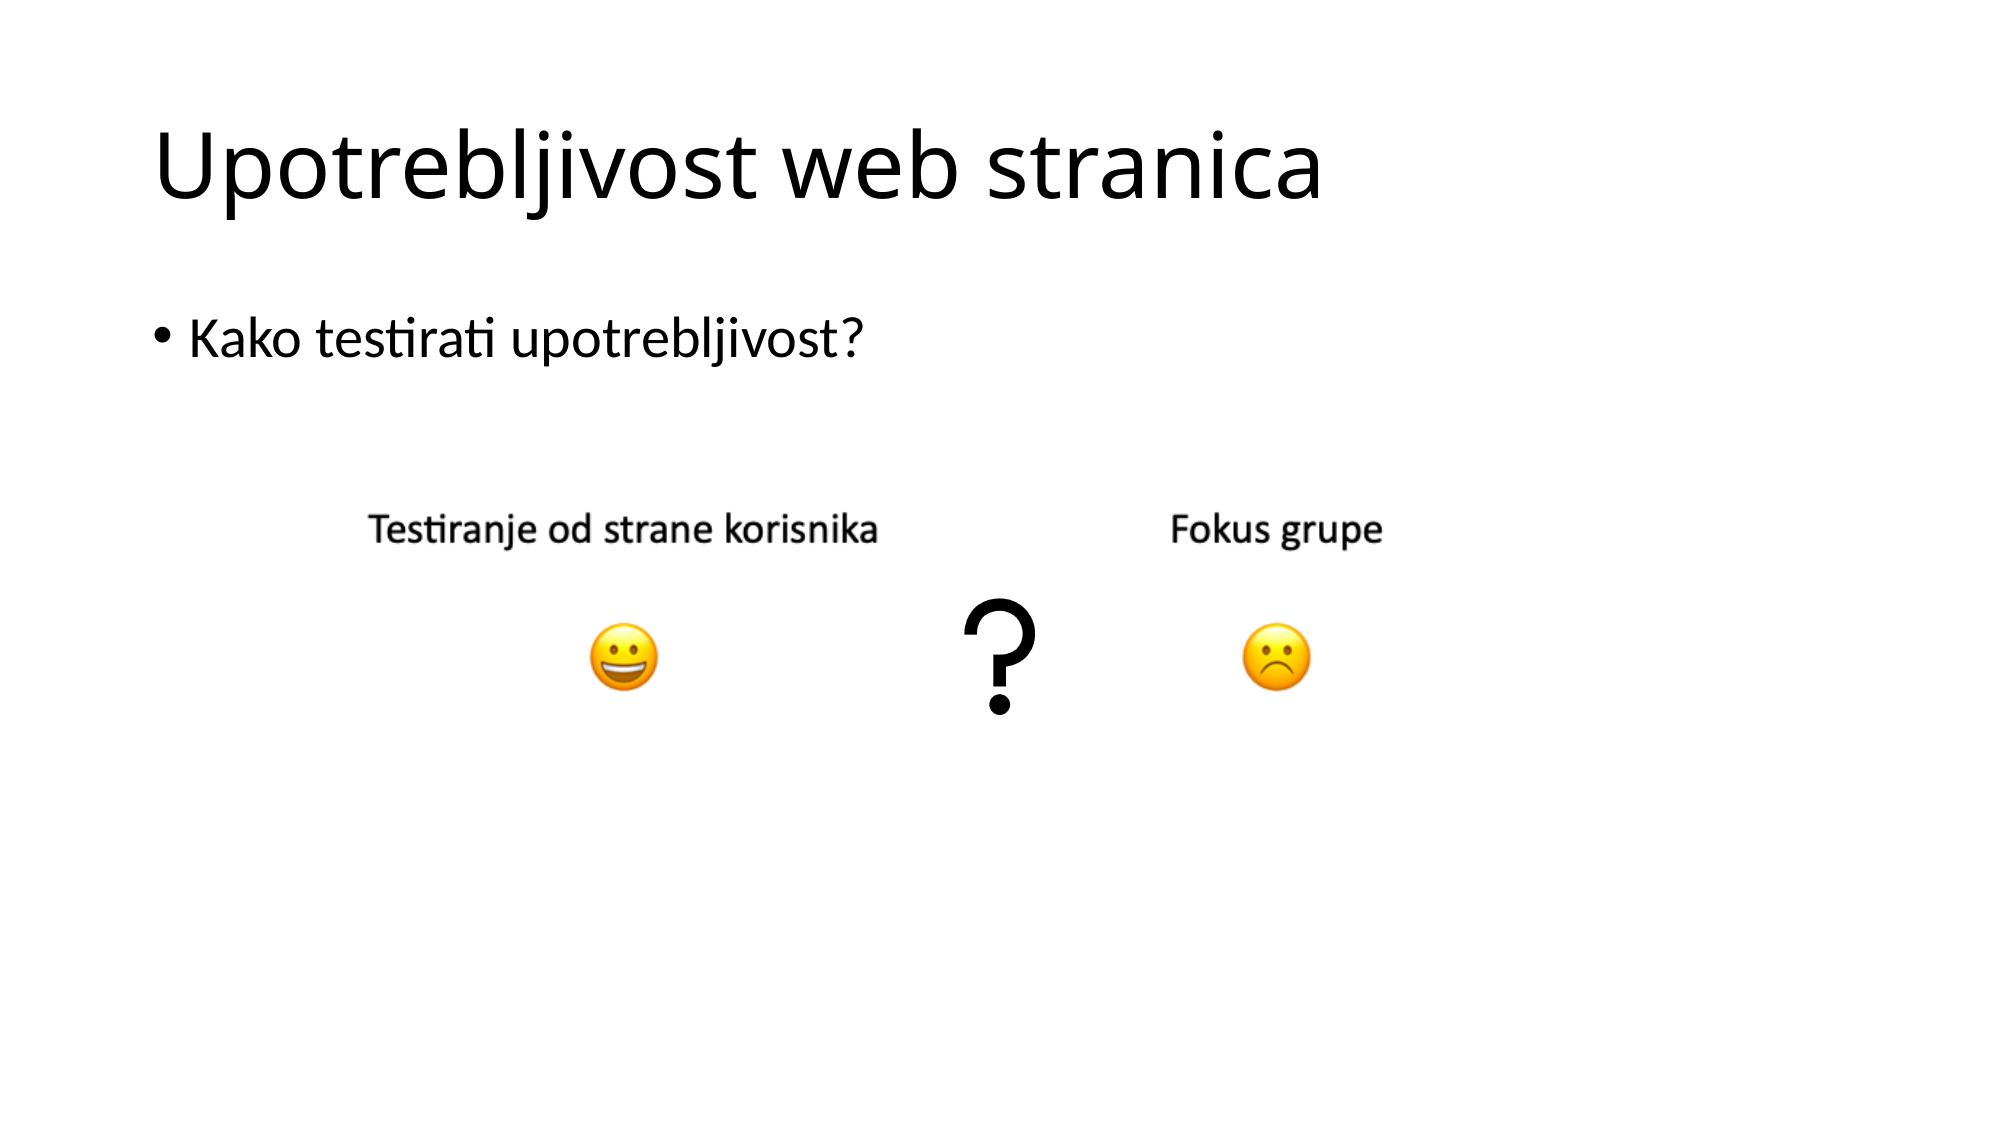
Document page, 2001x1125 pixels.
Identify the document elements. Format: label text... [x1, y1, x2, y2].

title Upotrebljivost web stranica [137, 59, 1863, 278]
picture [340, 476, 1616, 837]
list Kako testirati upotrebljivost? [137, 299, 1863, 1014]
